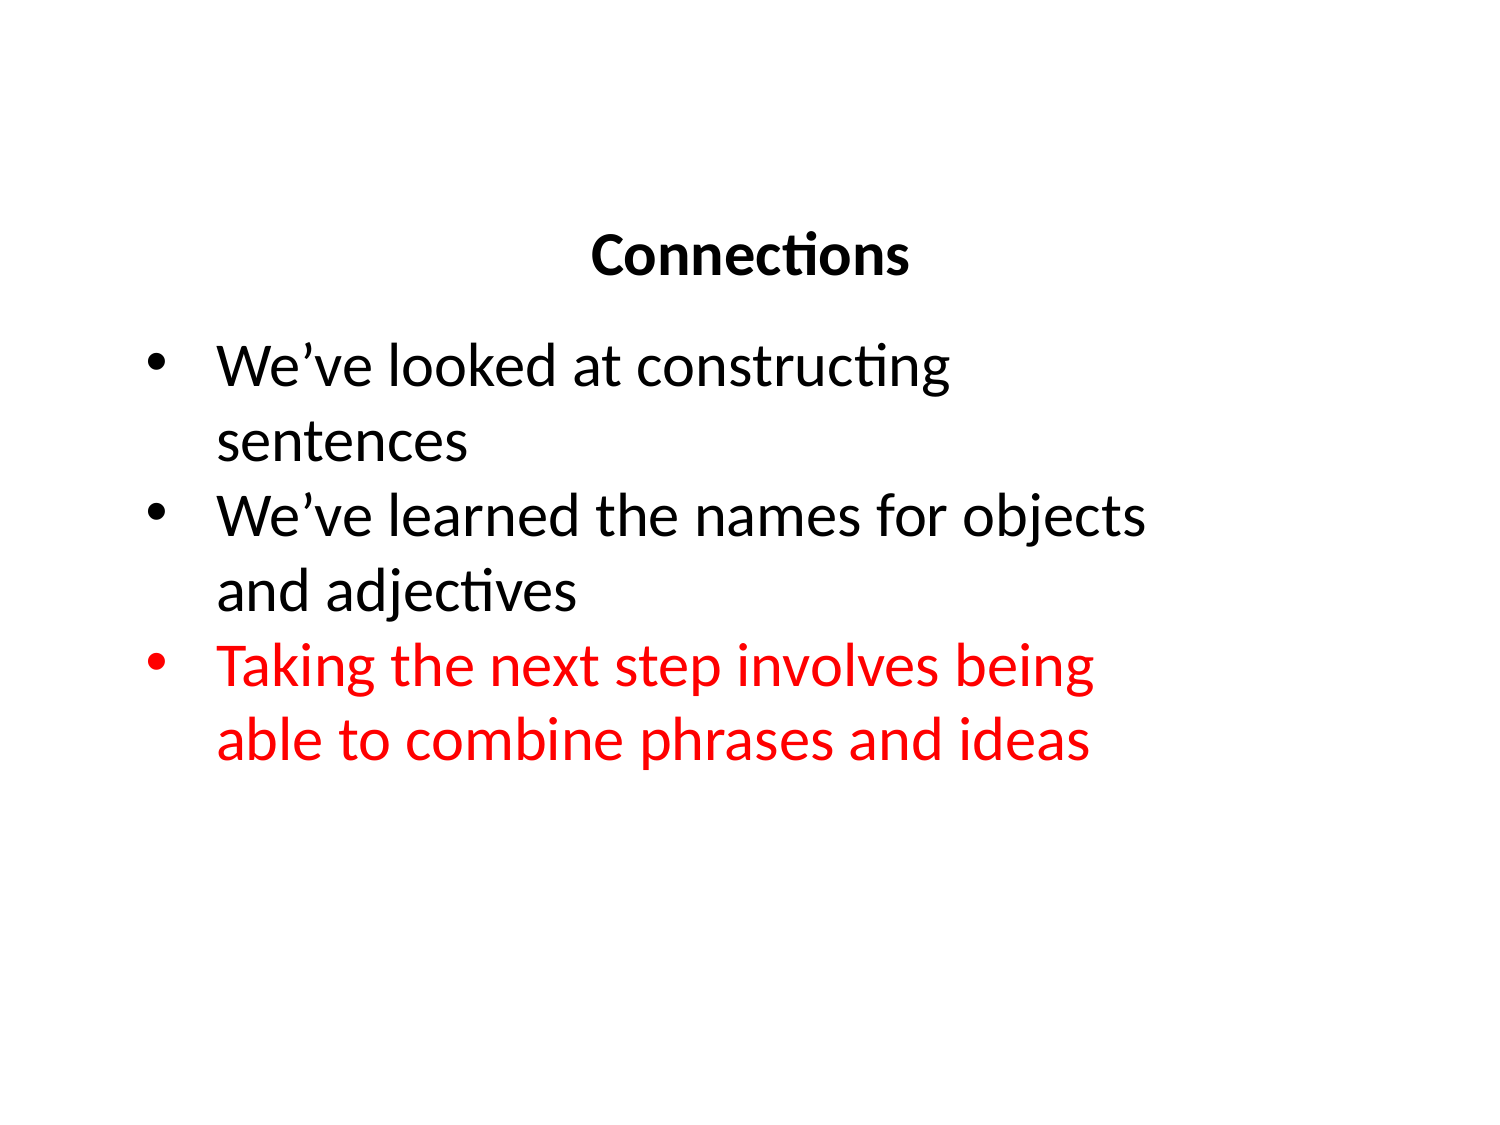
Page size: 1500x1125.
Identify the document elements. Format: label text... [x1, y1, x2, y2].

text_box We’ve looked at constructing sentences We’ve learned the names for objects and adjectives Taking the next step involves being able to combine phrases and ideas [130, 316, 1228, 781]
text_box Connections [243, 205, 1259, 296]
